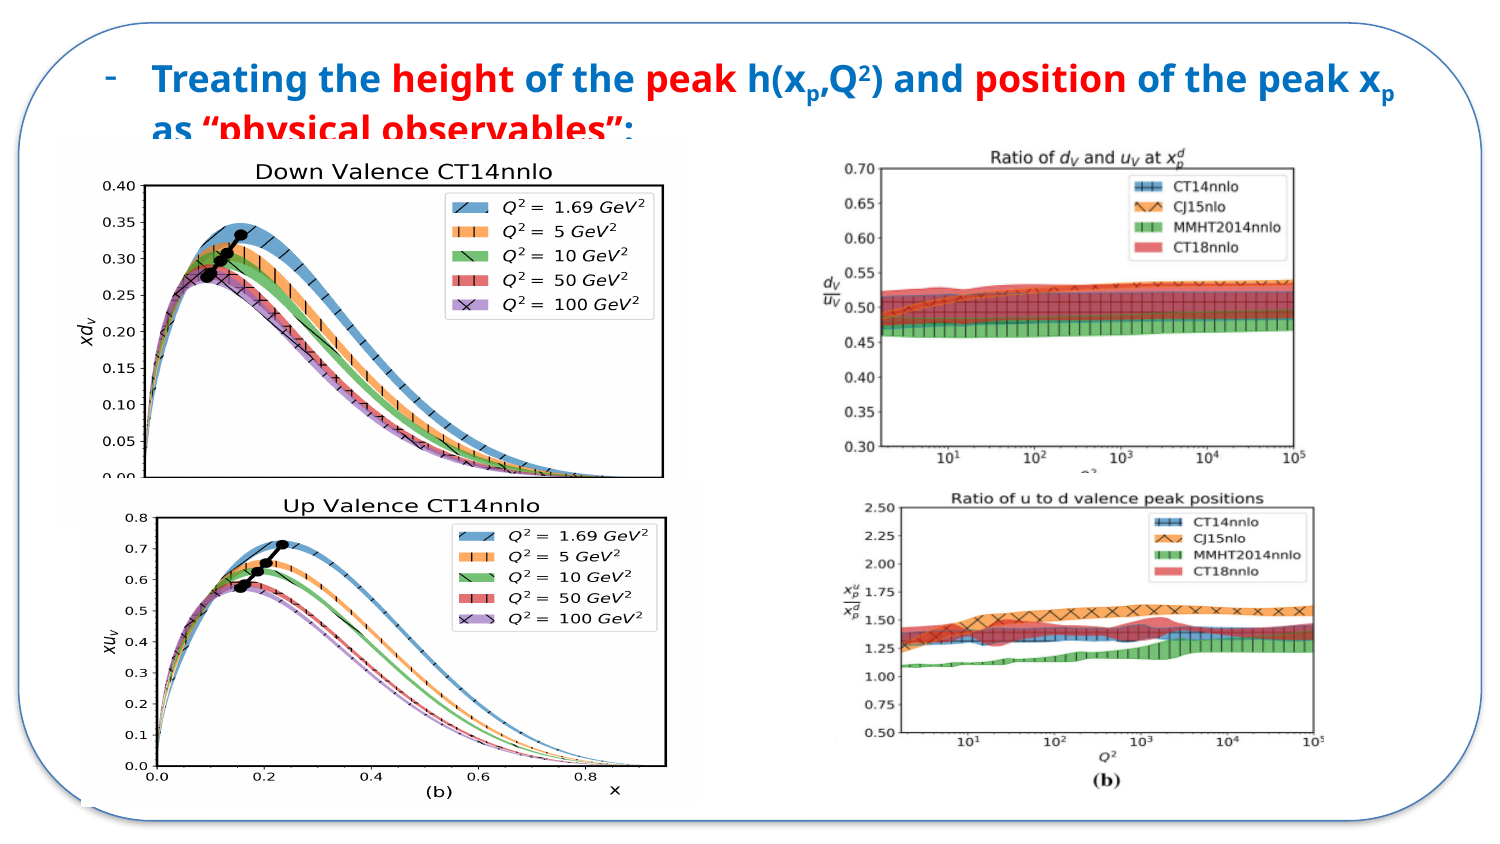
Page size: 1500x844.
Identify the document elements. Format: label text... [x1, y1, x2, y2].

picture [58, 139, 699, 807]
picture [790, 126, 1325, 797]
text_box Treating the height of the peak h(xp,Q2) and position of the peak xp as “physical observables”: [89, 47, 1411, 159]
text_box ty [17, 22, 1483, 822]
